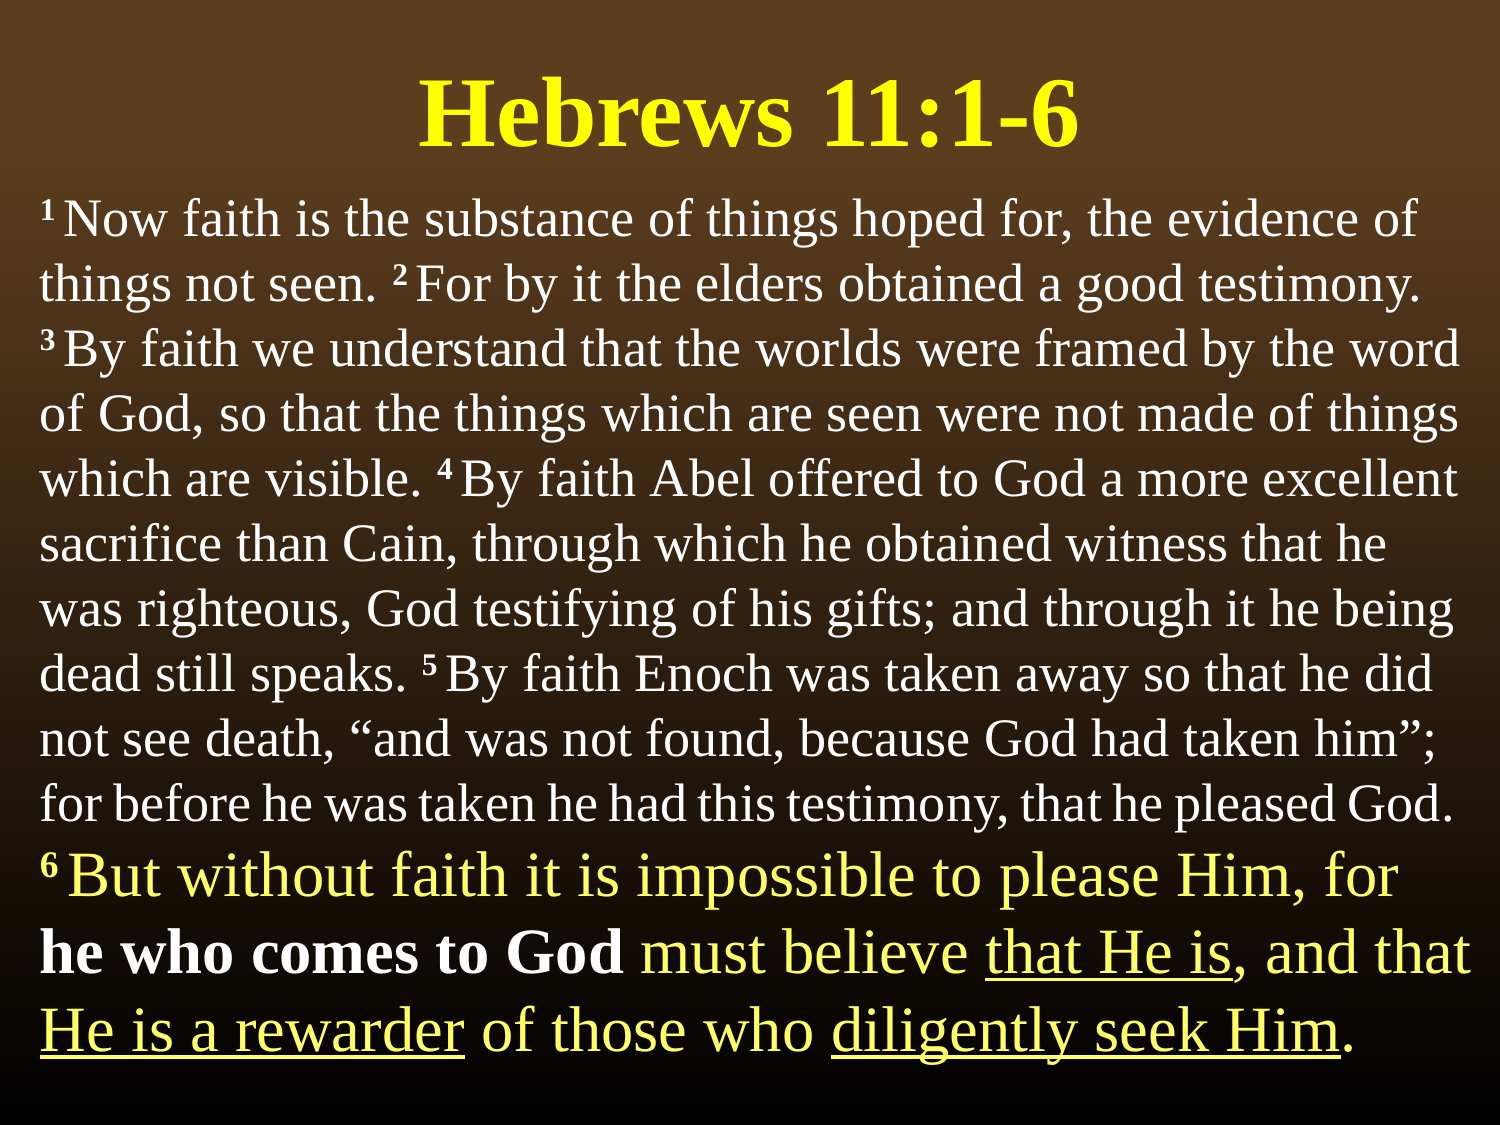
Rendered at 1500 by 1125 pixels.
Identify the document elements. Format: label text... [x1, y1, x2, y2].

title Hebrews 11:1-6 [75, 12, 1425, 174]
text_box 1 Now faith is the substance of things hoped for, the evidence of things not seen. 2 For by it the elders obtained a good testimony. 3 By faith we understand that the worlds were framed by the word of God, so that the things which are seen were not made of things which are visible. 4 By faith Abel offered to God a more excellent sacrifice than Cain, through which he obtained witness that he was righteous, God testifying of his gifts; and through it he being dead still speaks. 5 By faith Enoch was taken away so that he did not see death, “and was not found, because God had taken him”; for before he was taken he had this testimony, that he pleased God. 6 But without faith it is impossible to please Him, for he who comes to God must believe that He is, and that He is a rewarder of those who diligently seek Him. [24, 174, 1488, 1072]
